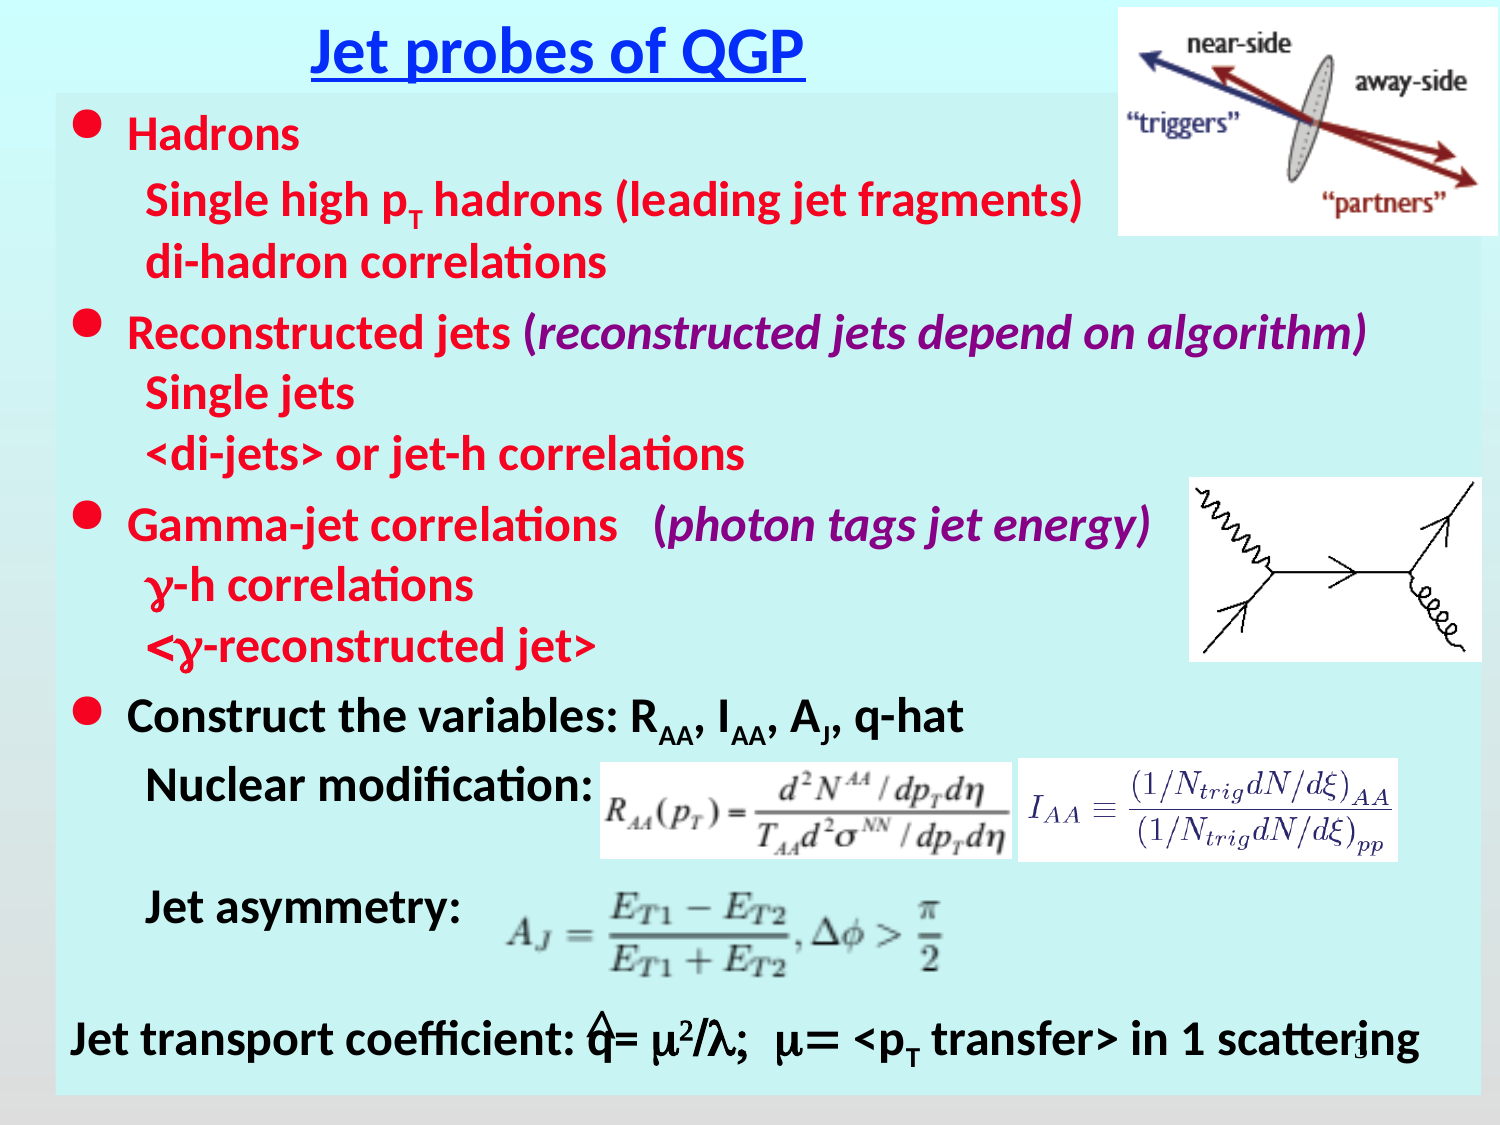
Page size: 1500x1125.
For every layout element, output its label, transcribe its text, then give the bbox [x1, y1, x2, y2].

title Jet probes of QGP [112, 9, 1005, 85]
picture [1018, 758, 1399, 862]
picture [1118, 6, 1499, 236]
list Hadrons Single high pT hadrons (leading jet fragments) di-hadron correlations Reconstructed jets (reconstructed jets depend on algorithm) Single jets <di-jets> or jet-h correlations Gamma-jet correlations (photon tags jet energy) g-h correlations <g-reconstructed jet> Construct the variables: RAA, IAA, AJ, q-hat Nuclear modification: Jet asymmetry: Jet transport coefficient: q= m2/l; m= <pT transfer> in 1 scattering [55, 92, 1482, 1096]
picture [1188, 476, 1482, 662]
slide_number 3 [1083, 1021, 1384, 1107]
text_box < [563, 1007, 650, 1044]
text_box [599, 762, 1013, 860]
picture [485, 867, 961, 999]
